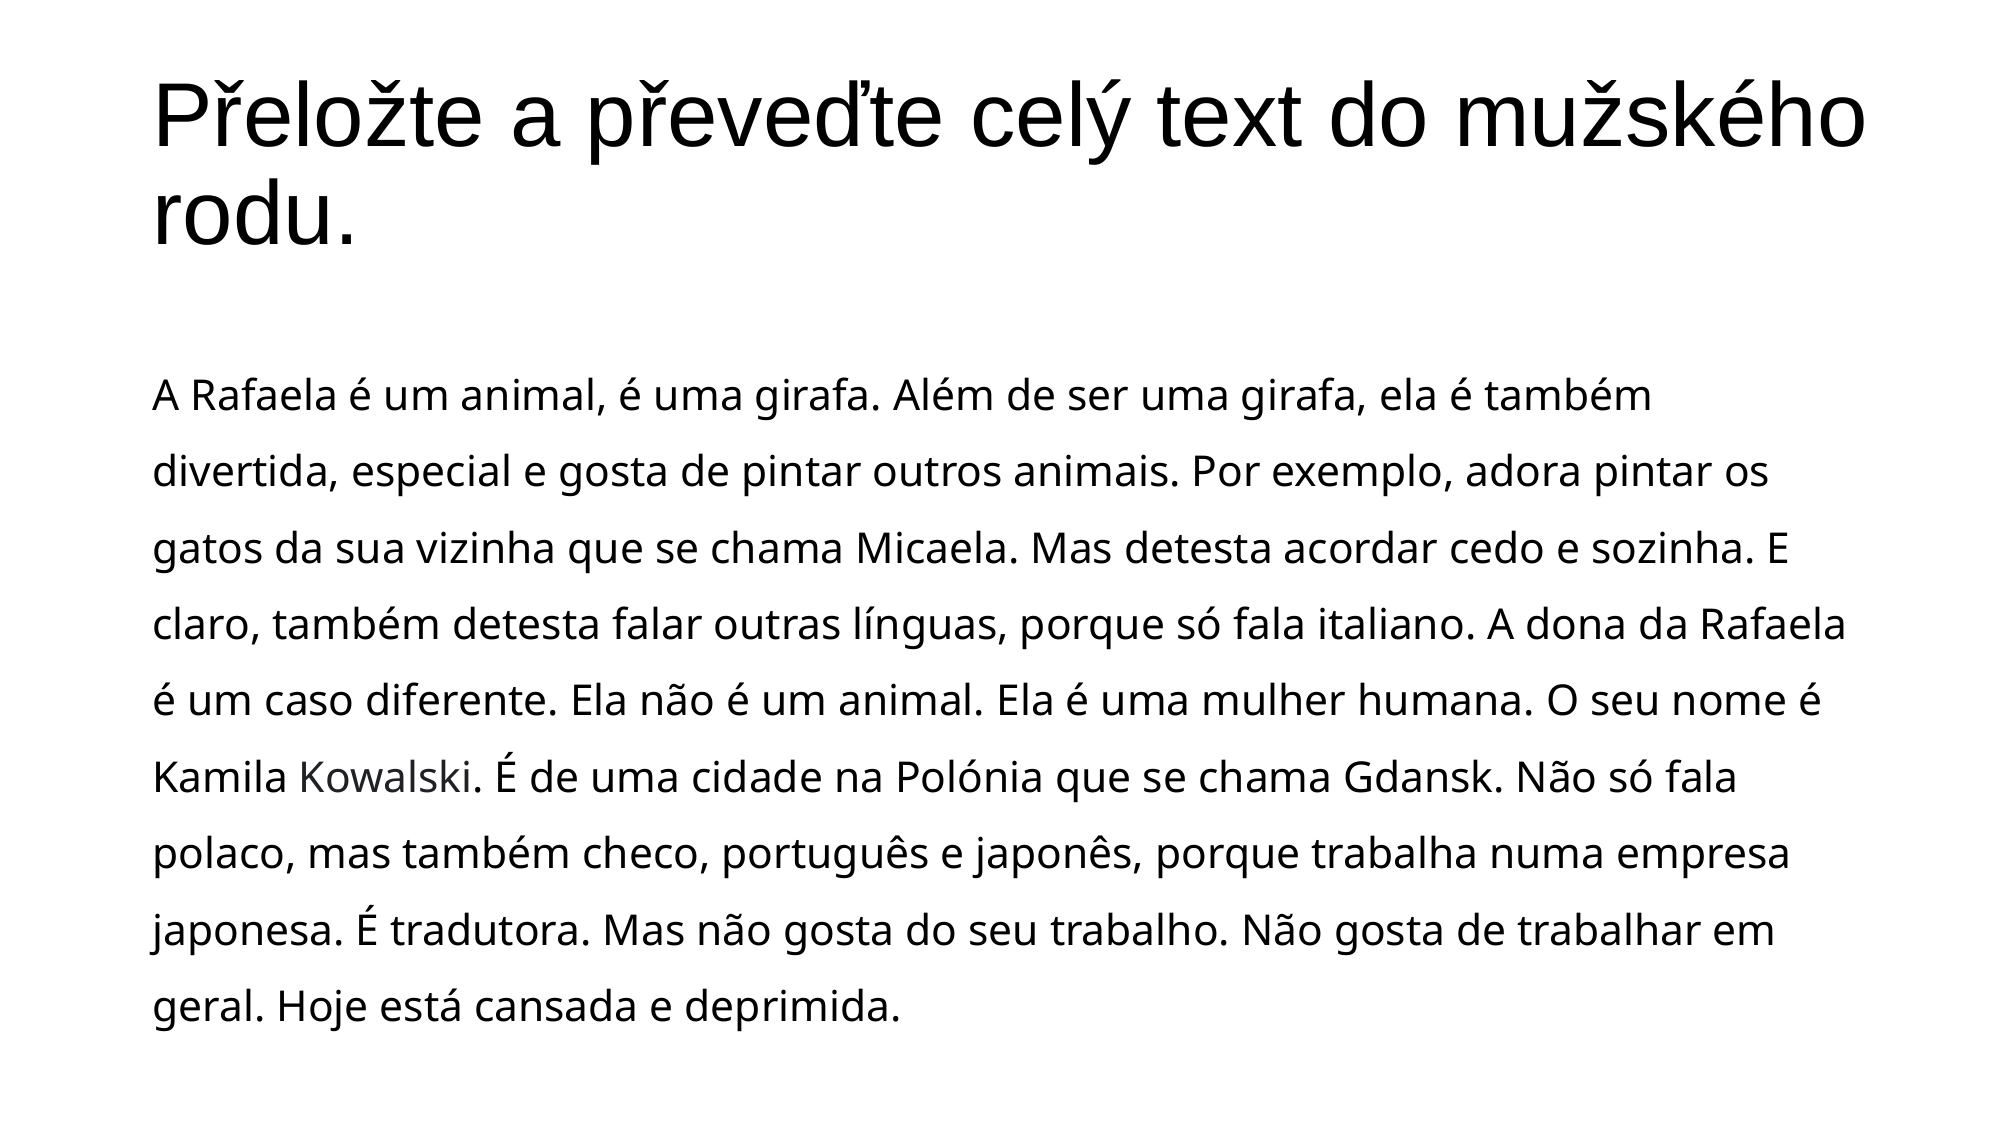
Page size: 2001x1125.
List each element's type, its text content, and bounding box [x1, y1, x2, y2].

title Přeložte a převeďte celý text do mužského rodu. [137, 59, 1907, 382]
list A Rafaela é um animal, é uma girafa. Além de ser uma girafa, ela é também divertida, especial e gosta de pintar outros animais. Por exemplo, adora pintar os gatos da sua vizinha que se chama Micaela. Mas detesta acordar cedo e sozinha. E claro, também detesta falar outras línguas, porque só fala italiano. A dona da Rafaela é um caso diferente. Ela não é um animal. Ela é uma mulher humana. O seu nome é Kamila Kowalski. É de uma cidade na Polónia que se chama Gdansk. Não só fala polaco, mas também checo, português e japonês, porque trabalha numa empresa japonesa. É tradutora. Mas não gosta do seu trabalho. Não gosta de trabalhar em geral. Hoje está cansada e deprimida. [137, 335, 1863, 1049]
